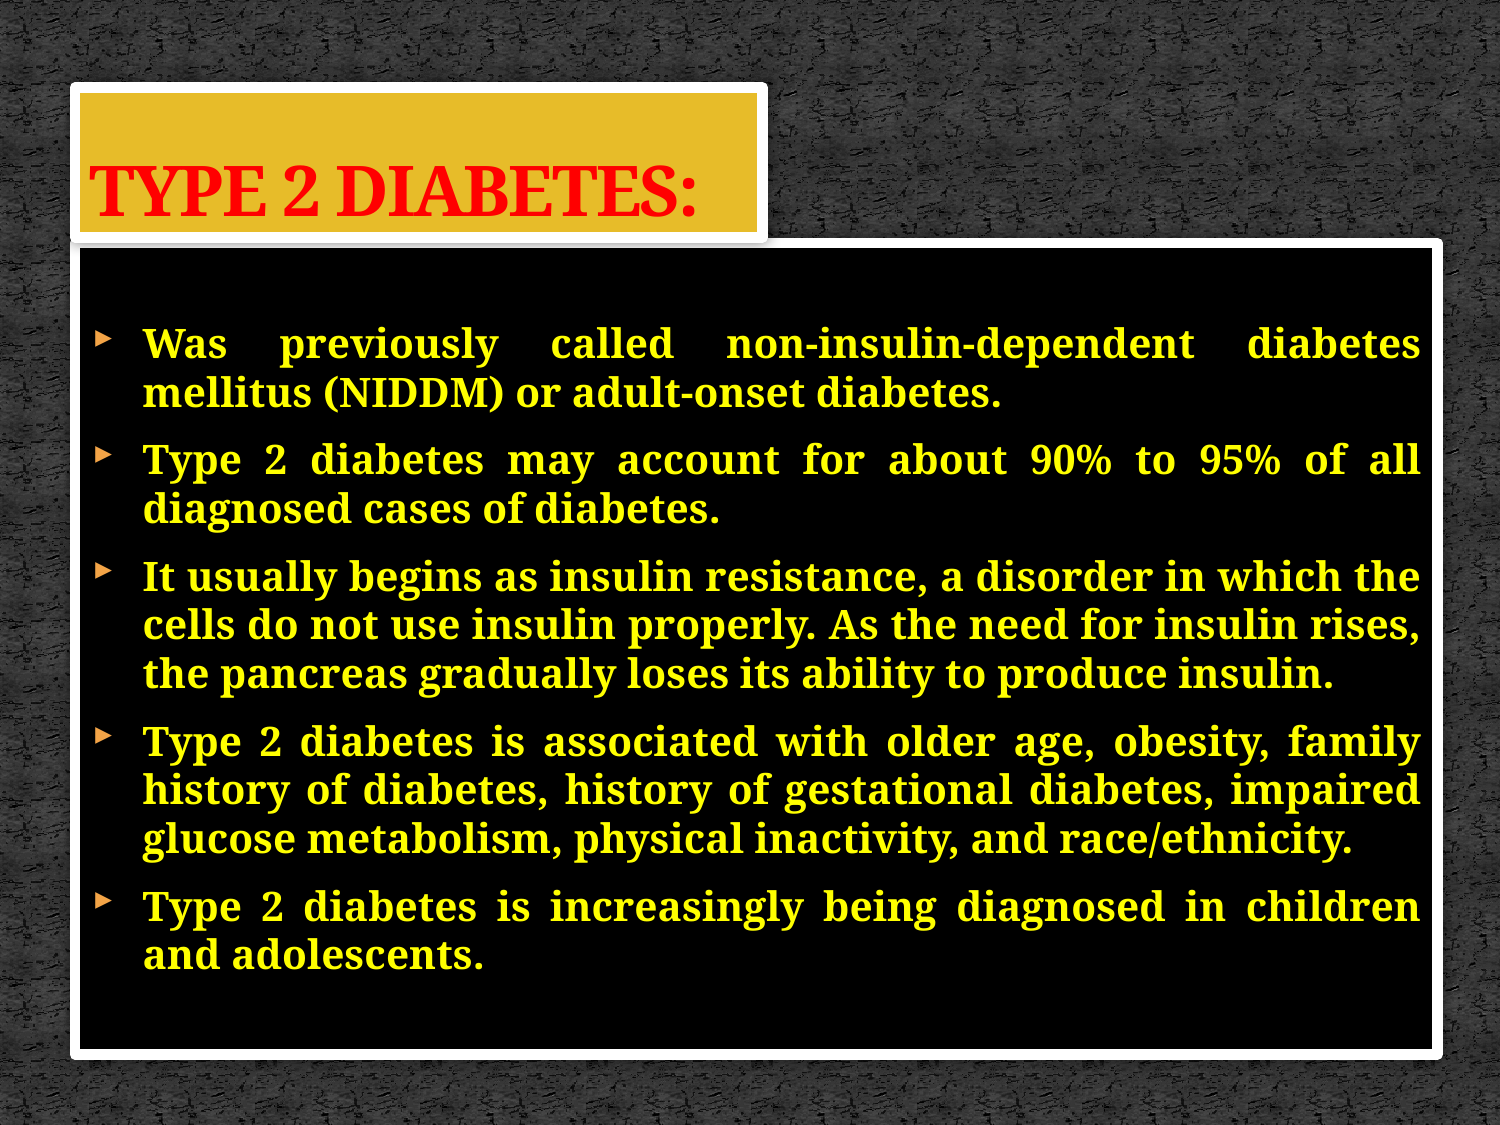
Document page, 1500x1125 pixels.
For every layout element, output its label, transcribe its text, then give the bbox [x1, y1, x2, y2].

list Was previously called non-insulin-dependent diabetes mellitus (NIDDM) or adult-onset diabetes. Type 2 diabetes may account for about 90% to 95% of all diagnosed cases of diabetes. It usually begins as insulin resistance, a disorder in which the cells do not use insulin properly. As the need for insulin rises, the pancreas gradually loses its ability to produce insulin. Type 2 diabetes is associated with older age, obesity, family history of diabetes, history of gestational diabetes, impaired glucose metabolism, physical inactivity, and race/ethnicity. Type 2 diabetes is increasingly being diagnosed in children and adolescents. [70, 238, 1443, 1060]
title TYPE 2 DIABETES: [70, 82, 768, 243]
